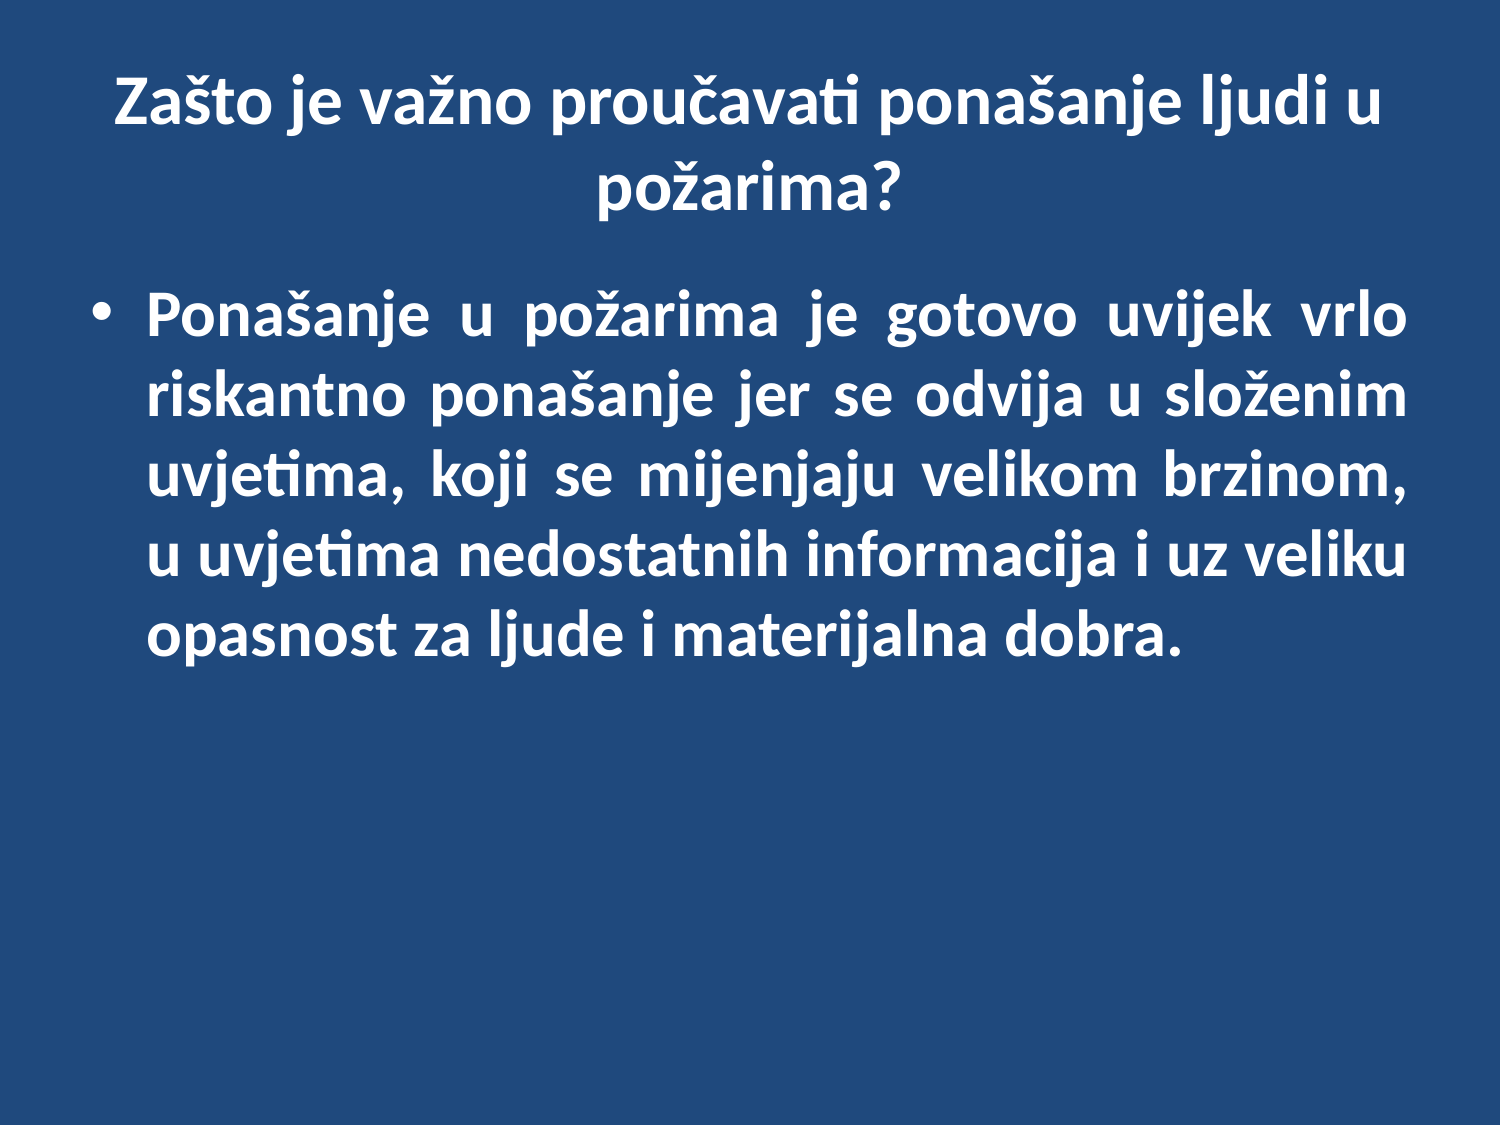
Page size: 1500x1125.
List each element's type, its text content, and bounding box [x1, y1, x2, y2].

list Ponašanje u požarima je gotovo uvijek vrlo riskantno ponašanje jer se odvija u složenim uvjetima, koji se mijenjaju velikom brzinom, u uvjetima nedostatnih informacija i uz veliku opasnost za ljude i materijalna dobra. [75, 262, 1425, 1005]
title Zašto je važno proučavati ponašanje ljudi u požarima? [75, 45, 1425, 233]
